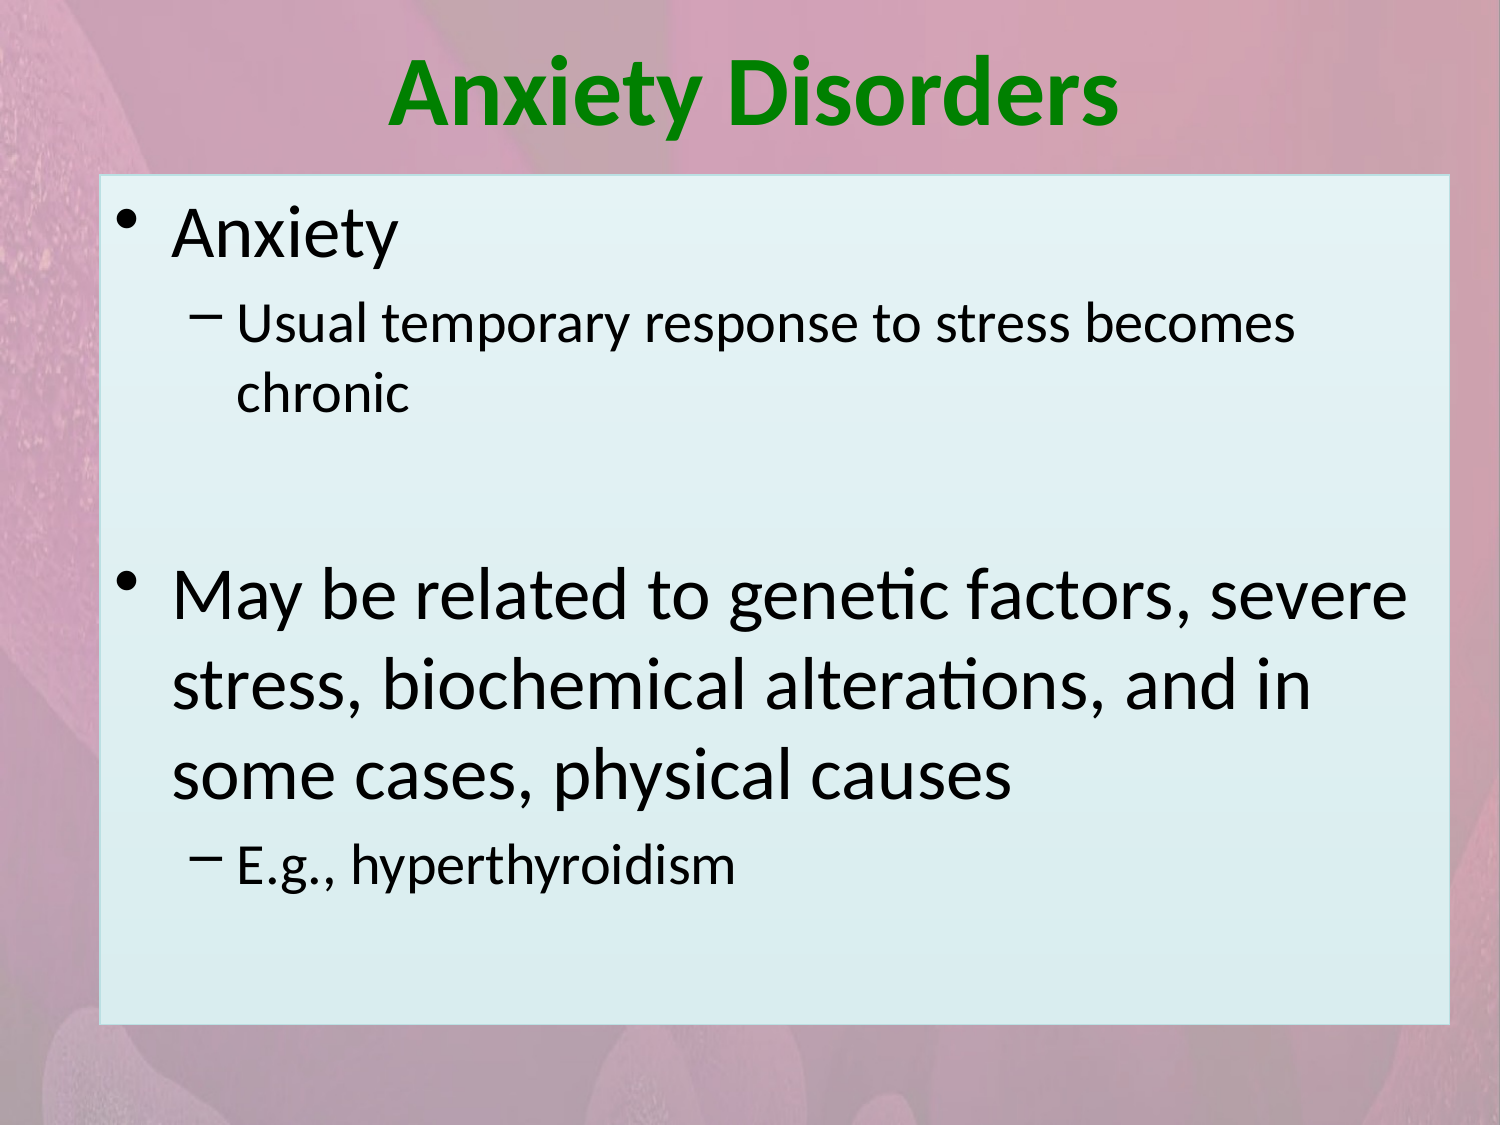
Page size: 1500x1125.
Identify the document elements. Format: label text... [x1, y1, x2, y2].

title Anxiety Disorders [79, 24, 1430, 175]
picture [0, 0, 1500, 1125]
list Anxiety Usual temporary response to stress becomes chronic May be related to genetic factors, severe stress, biochemical alterations, and in some cases, physical causes E.g., hyperthyroidism [99, 174, 1450, 1025]
